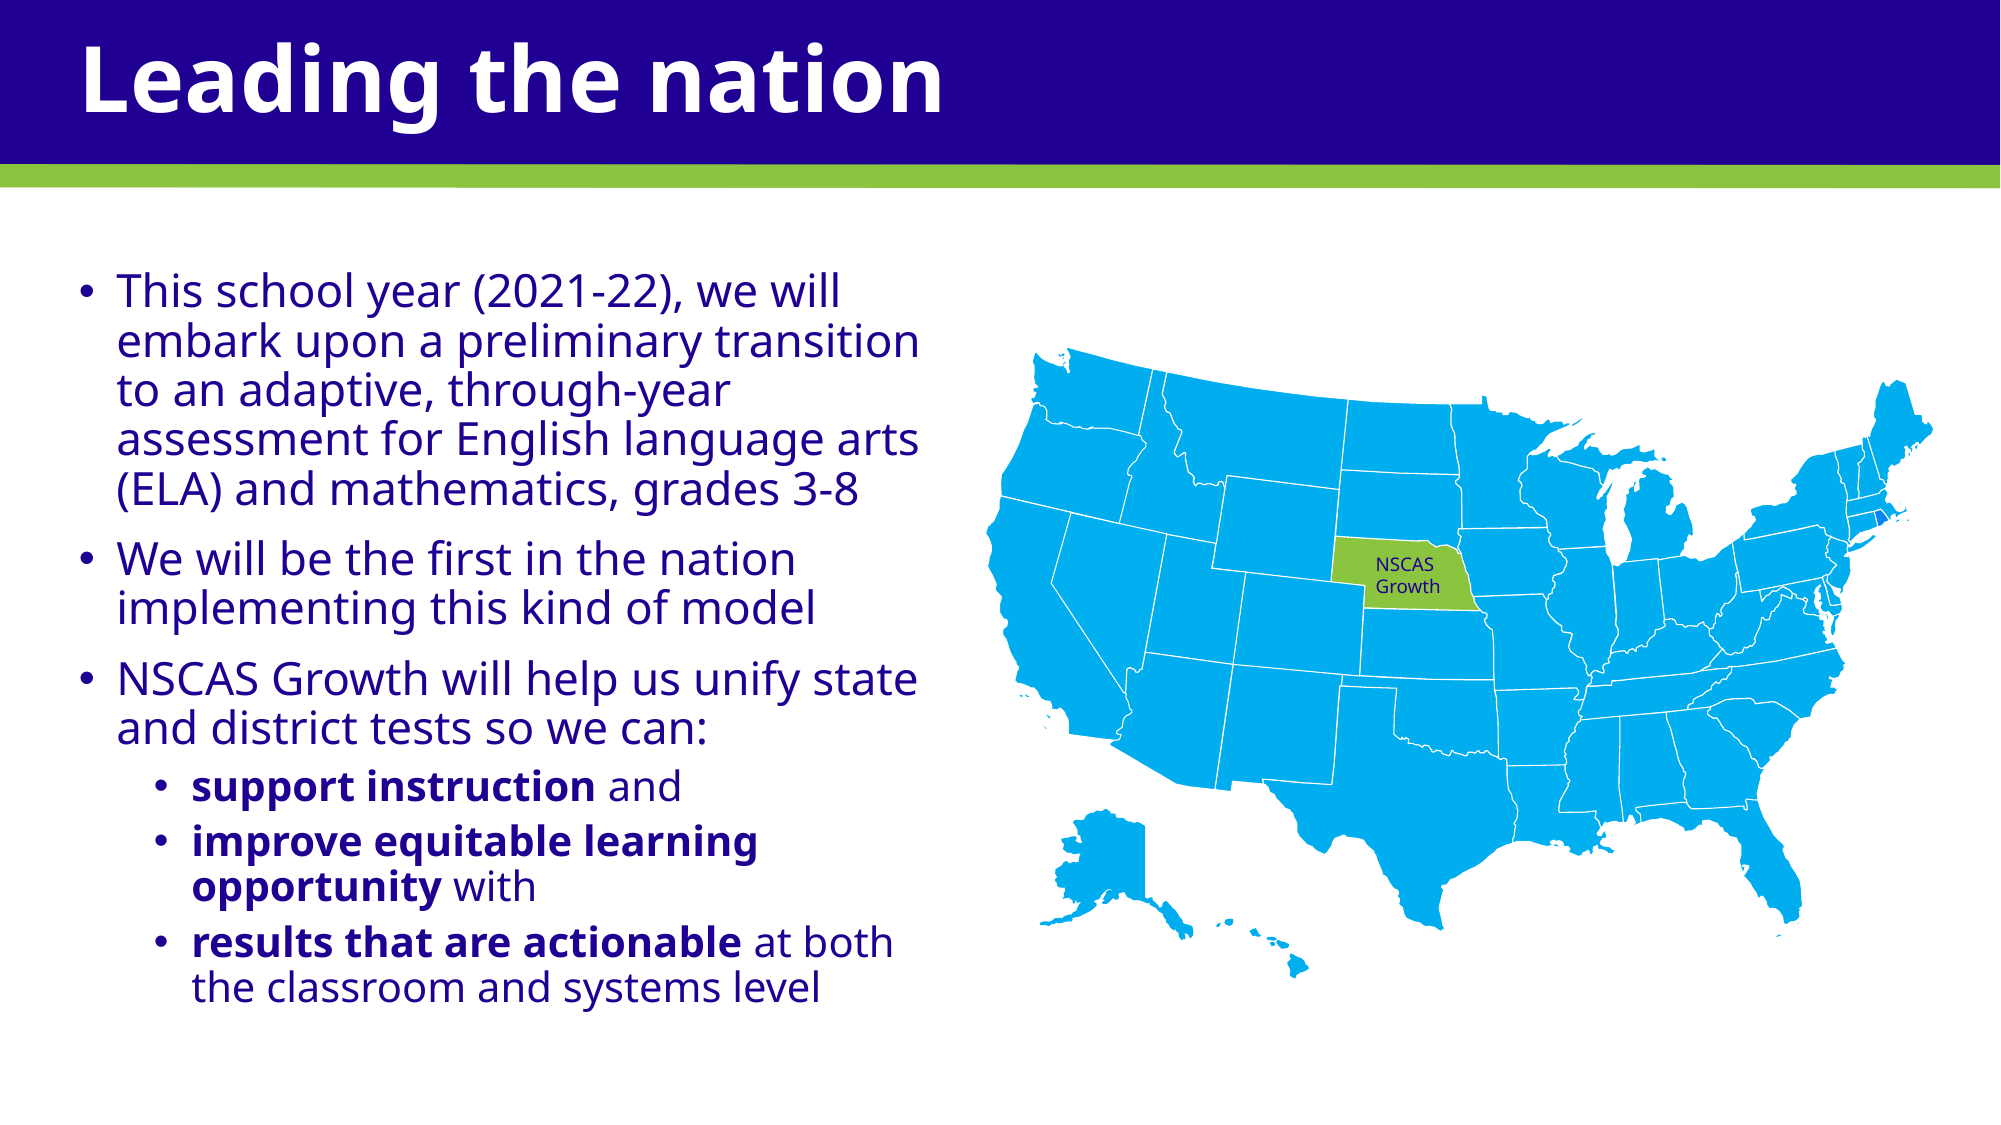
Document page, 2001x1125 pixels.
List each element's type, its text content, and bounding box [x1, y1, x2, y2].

picture [0, 0, 2001, 1125]
title Leading the nation [63, 0, 1939, 167]
list This school year (2021-22), we will embark upon a preliminary transition to an adaptive, through-year assessment for English language arts (ELA) and mathematics, grades 3-8 We will be the first in the nation implementing this kind of model NSCAS Growth will help us unify state and district tests so we can: support instruction and improve equitable learning opportunity with results that are actionable at both the classroom and systems level [63, 260, 978, 1081]
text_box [985, 347, 1934, 979]
